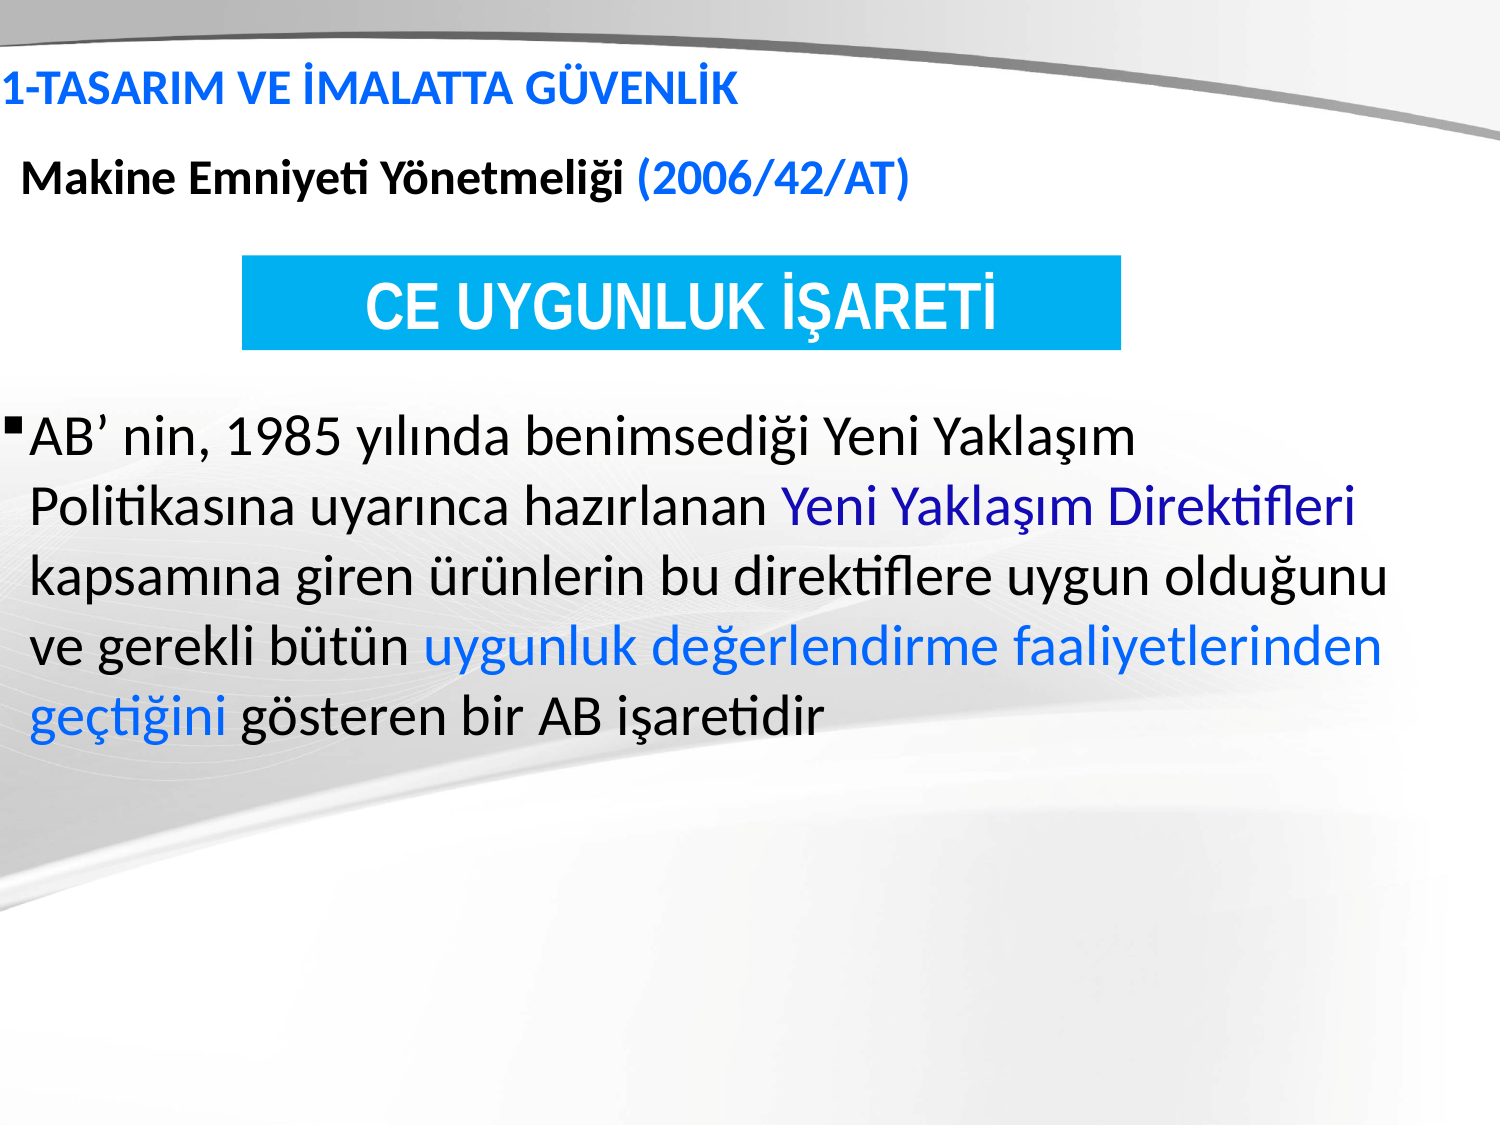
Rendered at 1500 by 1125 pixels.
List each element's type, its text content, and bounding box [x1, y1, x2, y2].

title 1-TASARIM VE İMALATTA GÜVENLİK Makine Emniyeti Yönetmeliği (2006/42/AT) [0, 0, 1407, 212]
picture [0, 0, 1500, 1125]
list AB’ nin, 1985 yılında benimsediği Yeni Yaklaşım Politikasına uyarınca hazırlanan Yeni Yaklaşım Direktifleri kapsamına giren ürünlerin bu direktiflere uygun olduğunu ve gerekli bütün uygunluk değerlendirme faaliyetlerinden geçtiğini gösteren bir AB işaretidir [0, 396, 1410, 999]
text_box CE UYGUNLUK İŞARETİ [242, 255, 1122, 351]
